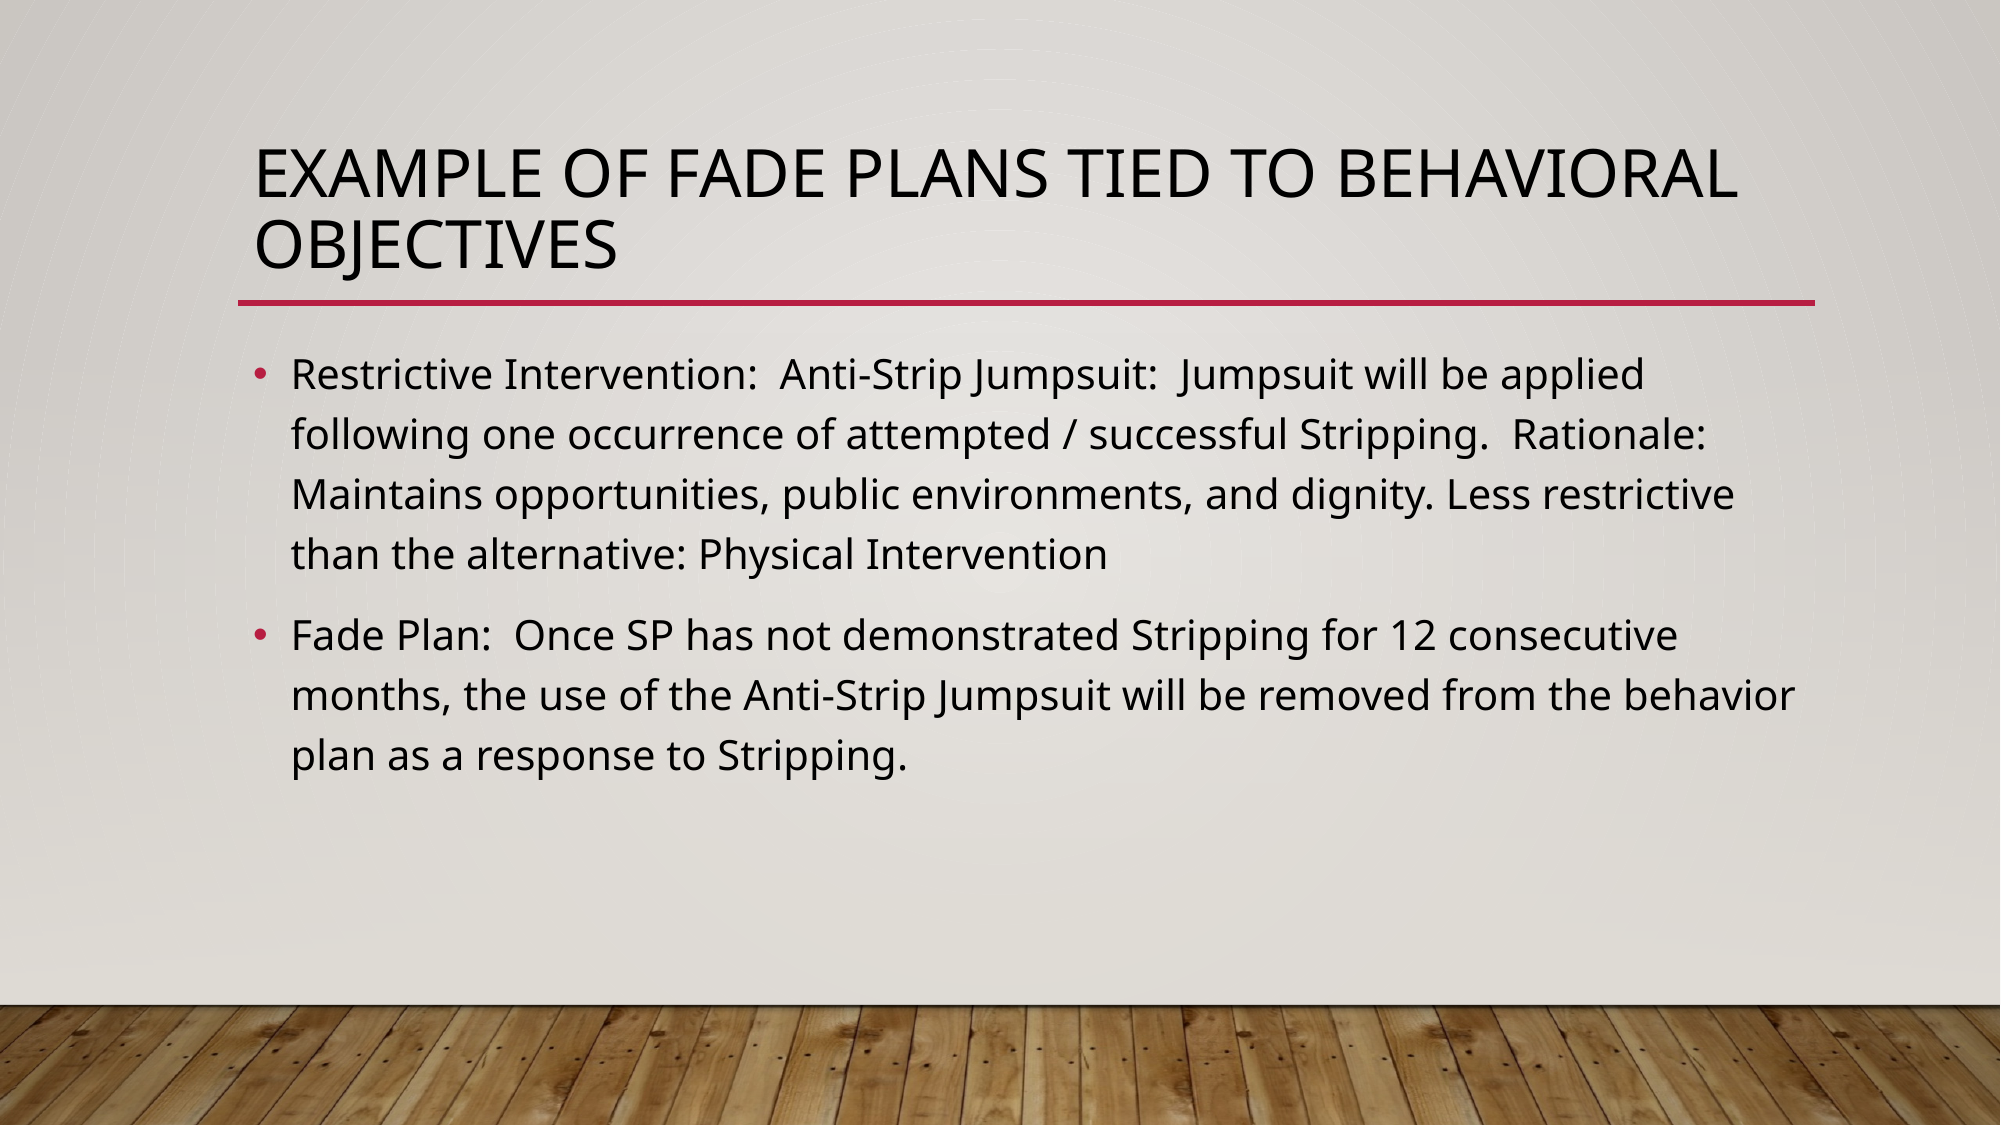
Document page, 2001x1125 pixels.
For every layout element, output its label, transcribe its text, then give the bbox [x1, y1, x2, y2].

picture [0, 1005, 2000, 1125]
title Example of Fade Plans Tied to behavioral objectives [238, 131, 1814, 305]
list Restrictive Intervention: Anti-Strip Jumpsuit: Jumpsuit will be applied following one occurrence of attempted / successful Stripping. Rationale: Maintains opportunities, public environments, and dignity. Less restrictive than the alternative: Physical Intervention Fade Plan: Once SP has not demonstrated Stripping for 12 consecutive months, the use of the Anti-Strip Jumpsuit will be removed from the behavior plan as a response to Stripping. [238, 330, 1814, 897]
